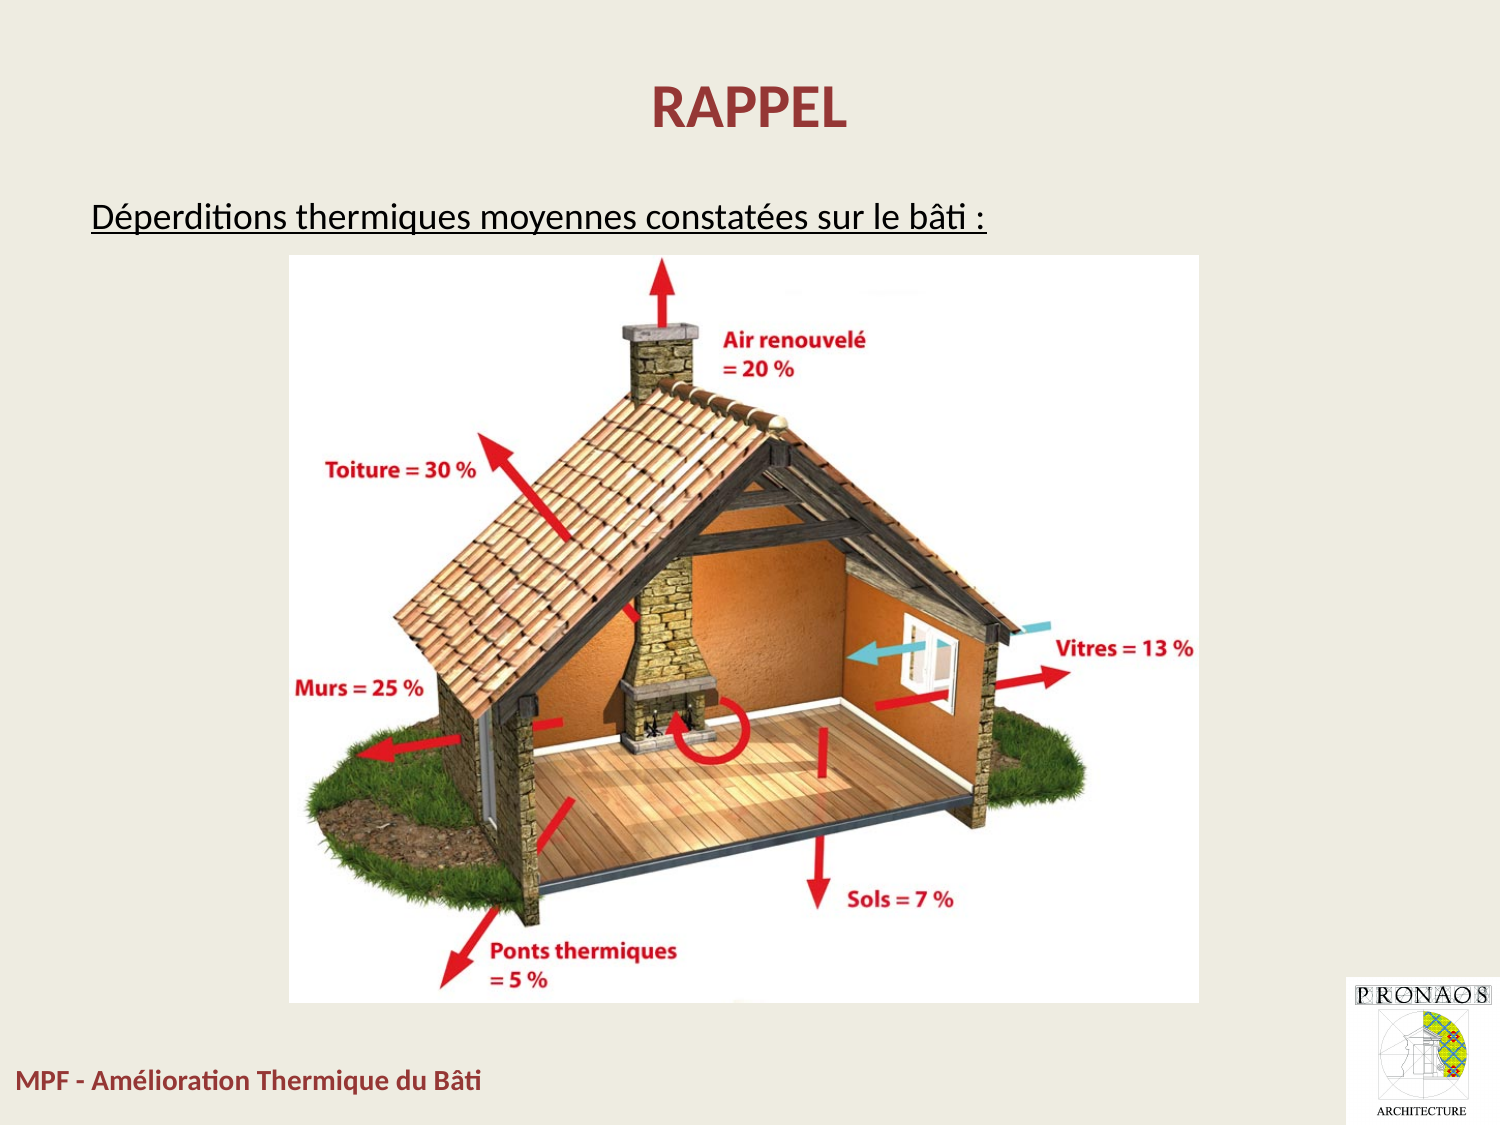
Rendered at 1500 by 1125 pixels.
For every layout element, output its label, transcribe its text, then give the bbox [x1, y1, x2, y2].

picture [1345, 977, 1500, 1125]
text_box Déperditions thermiques moyennes constatées sur le bâti : [76, 184, 1306, 245]
picture [288, 255, 1200, 1003]
title RAPPEL [75, 45, 1425, 161]
text_box MPF - Amélioration Thermique du Bâti [0, 1068, 502, 1125]
